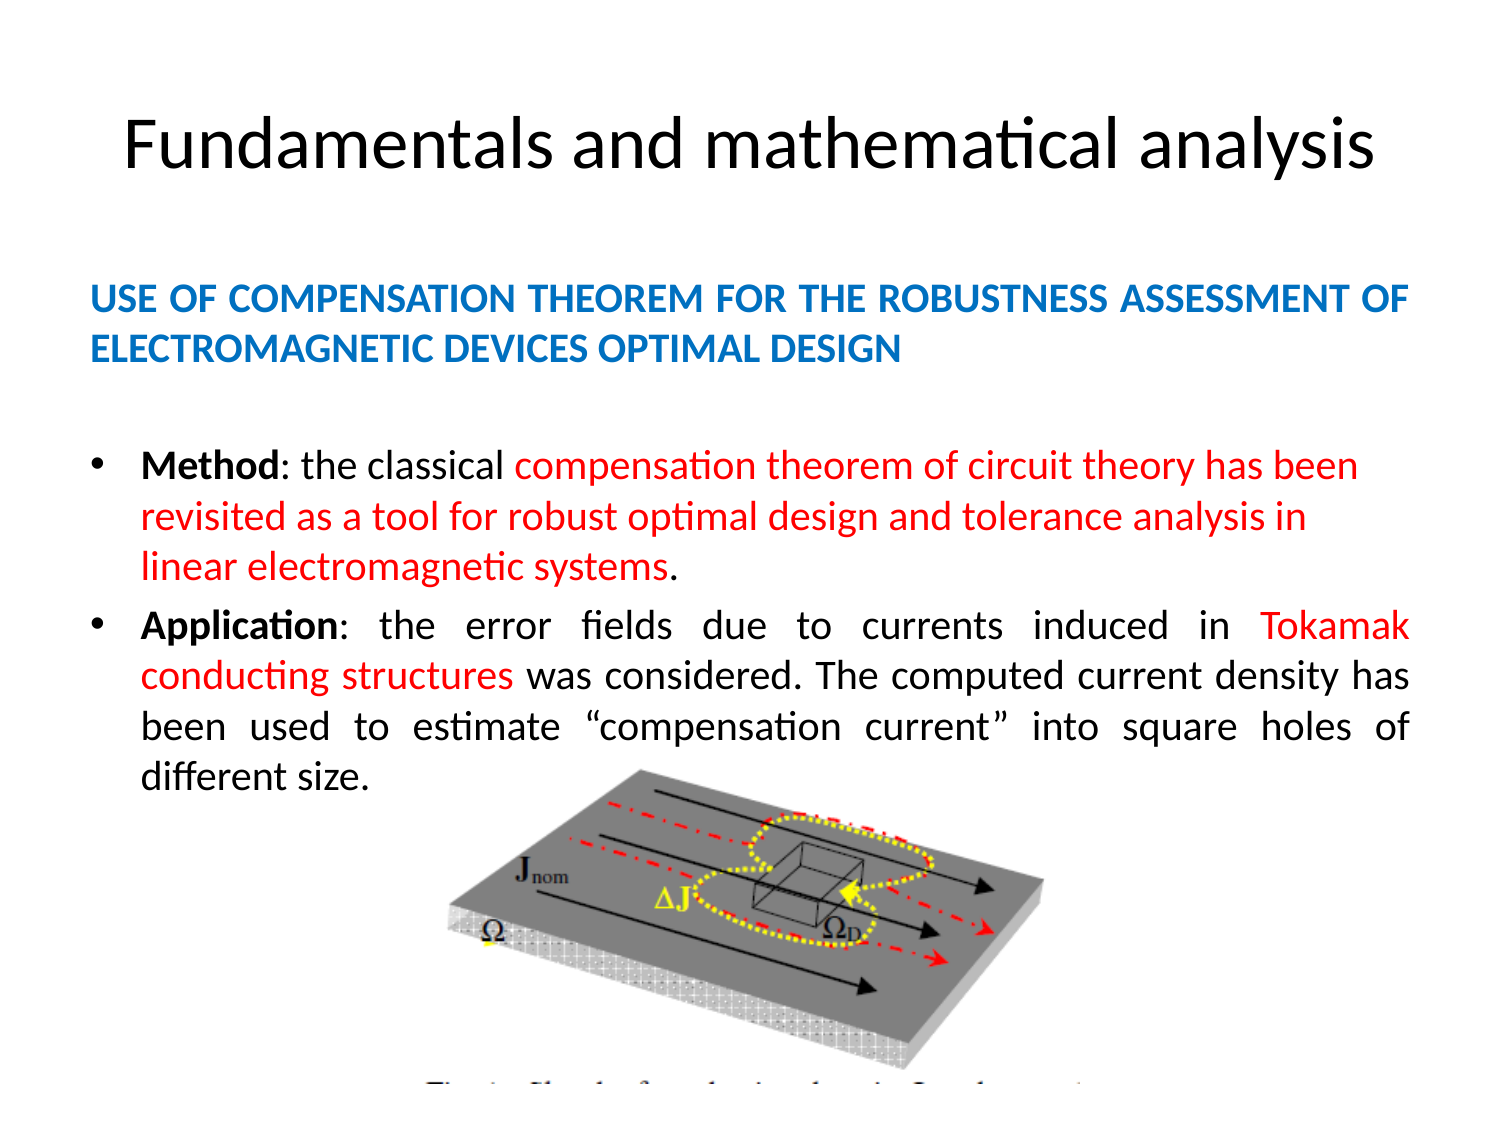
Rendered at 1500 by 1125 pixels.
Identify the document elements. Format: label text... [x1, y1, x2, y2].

list USE OF COMPENSATION THEOREM FOR THE ROBUSTNESS ASSESSMENT OF ELECTROMAGNETIC DEVICES OPTIMAL DESIGN Method: the classical compensation theorem of circuit theory has been revisited as a tool for robust optimal design and tolerance analysis in linear electromagnetic systems. Application: the error fields due to currents induced in Tokamak conducting structures was considered. The computed current density has been used to estimate “compensation current” into square holes of different size. [75, 262, 1425, 811]
title Fundamentals and mathematical analysis [75, 45, 1425, 233]
picture [420, 762, 1080, 1084]
